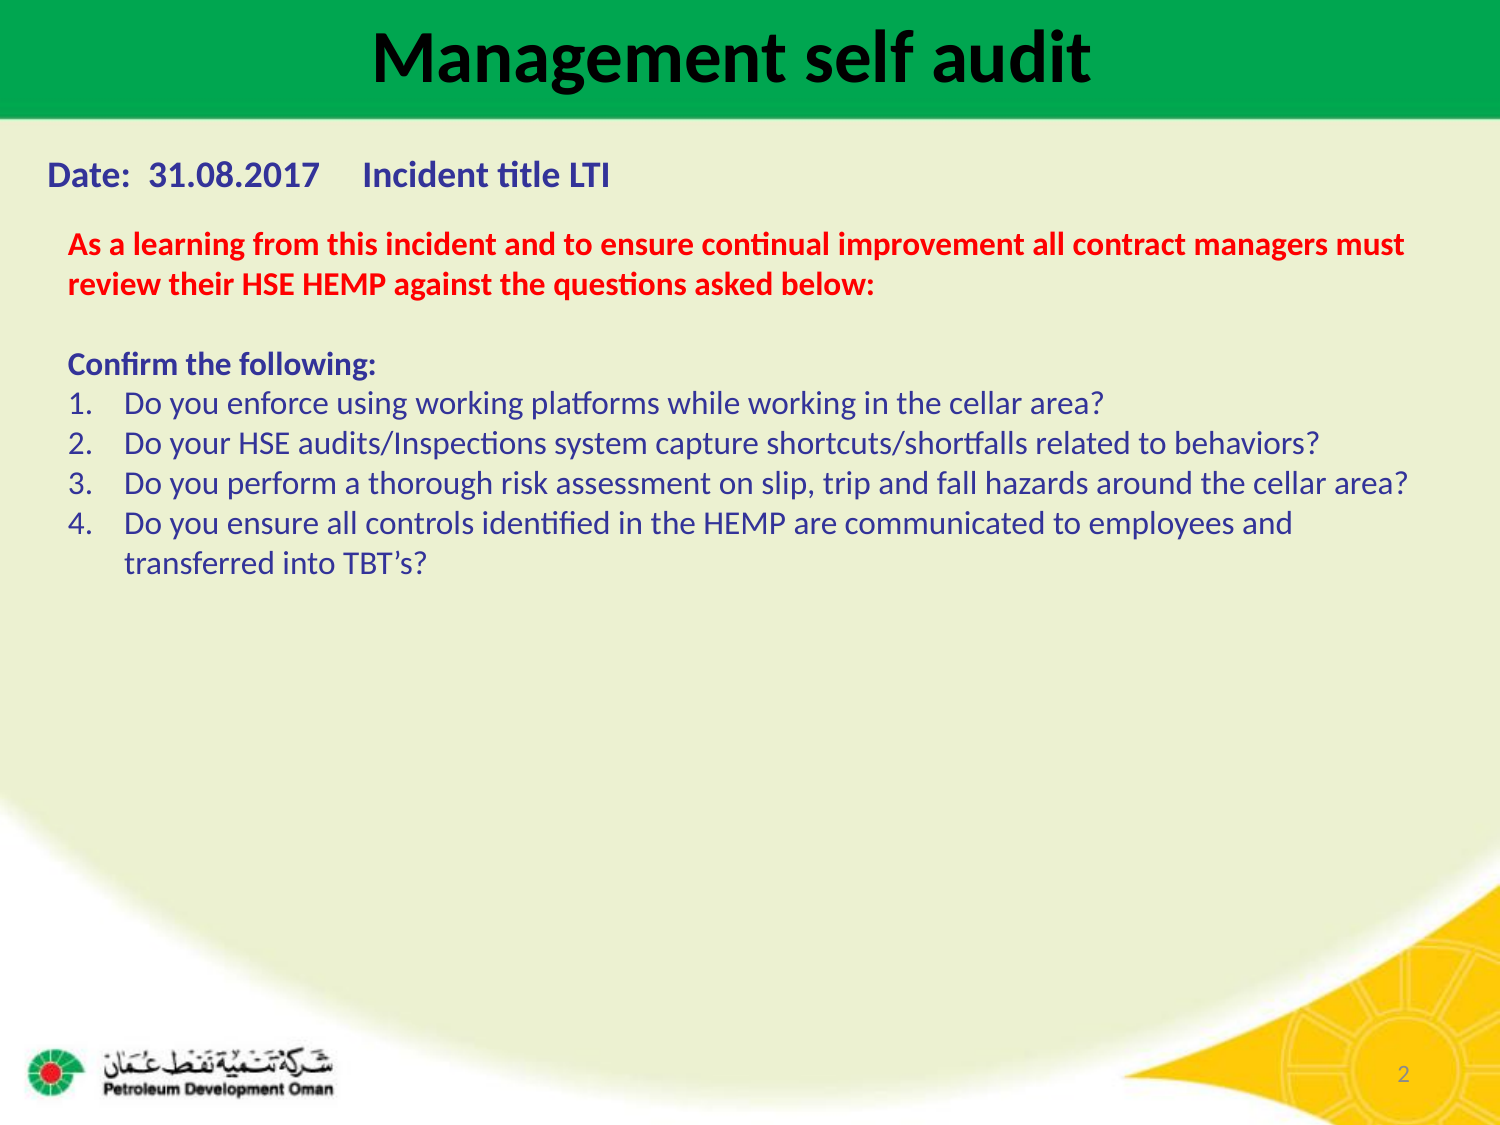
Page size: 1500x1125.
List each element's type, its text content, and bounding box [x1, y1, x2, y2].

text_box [1, 0, 1466, 126]
text_box As a learning from this incident and to ensure continual improvement all contract managers must review their HSE HEMP against the questions asked below: Confirm the following: Do you enforce using working platforms while working in the cellar area? Do your HSE audits/Inspections system capture shortcuts/shortfalls related to behaviors? Do you perform a thorough risk assessment on slip, trip and fall hazards around the cellar area? Do you ensure all controls identified in the HEMP are communicated to employees and transferred into TBT’s? [53, 184, 1450, 589]
picture [0, 0, 1500, 1125]
slide_number 2 [1074, 1042, 1425, 1103]
text_box Date: 31.08.2017 Incident title LTI [32, 142, 672, 202]
